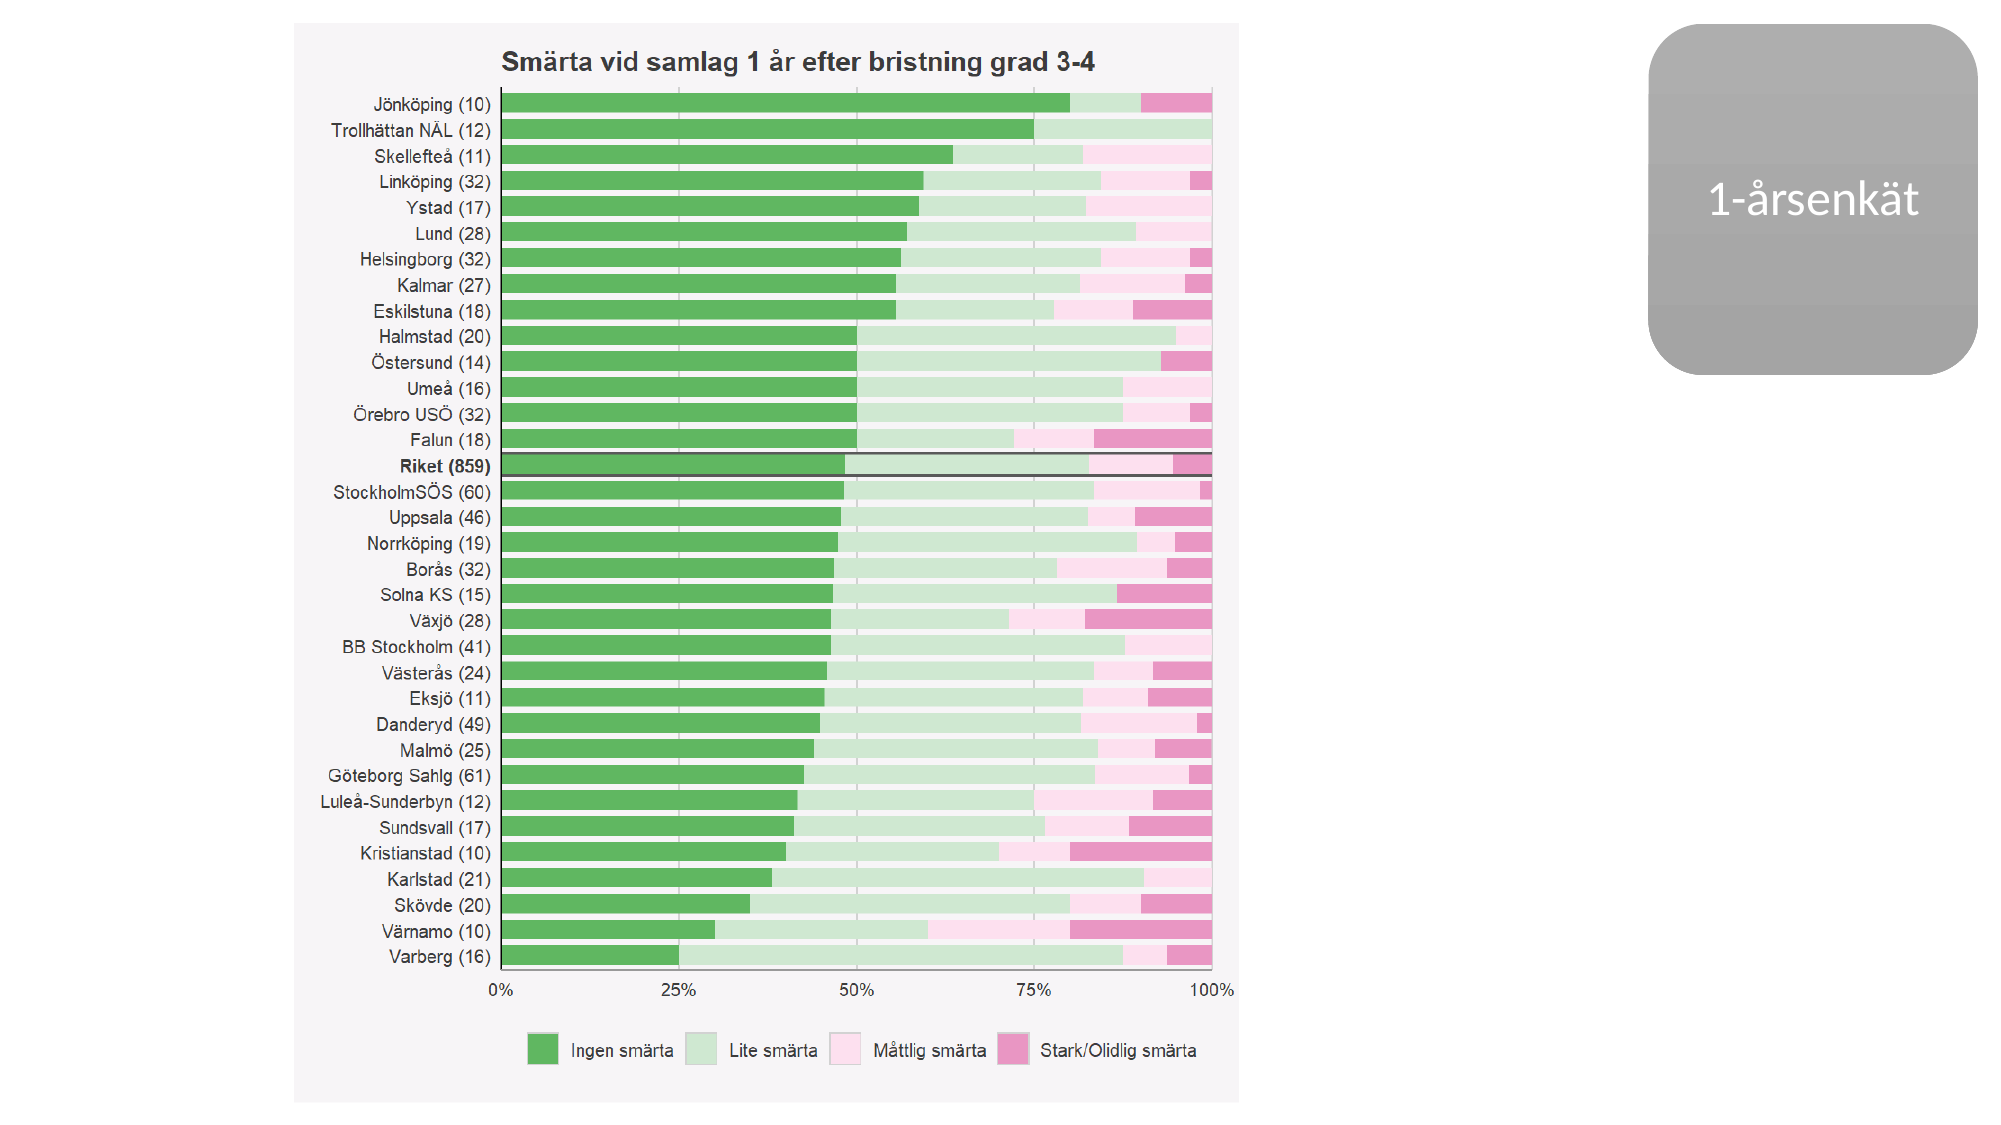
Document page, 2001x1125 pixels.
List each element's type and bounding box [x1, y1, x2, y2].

text_box [1648, 23, 1978, 375]
picture [294, 23, 1239, 1103]
